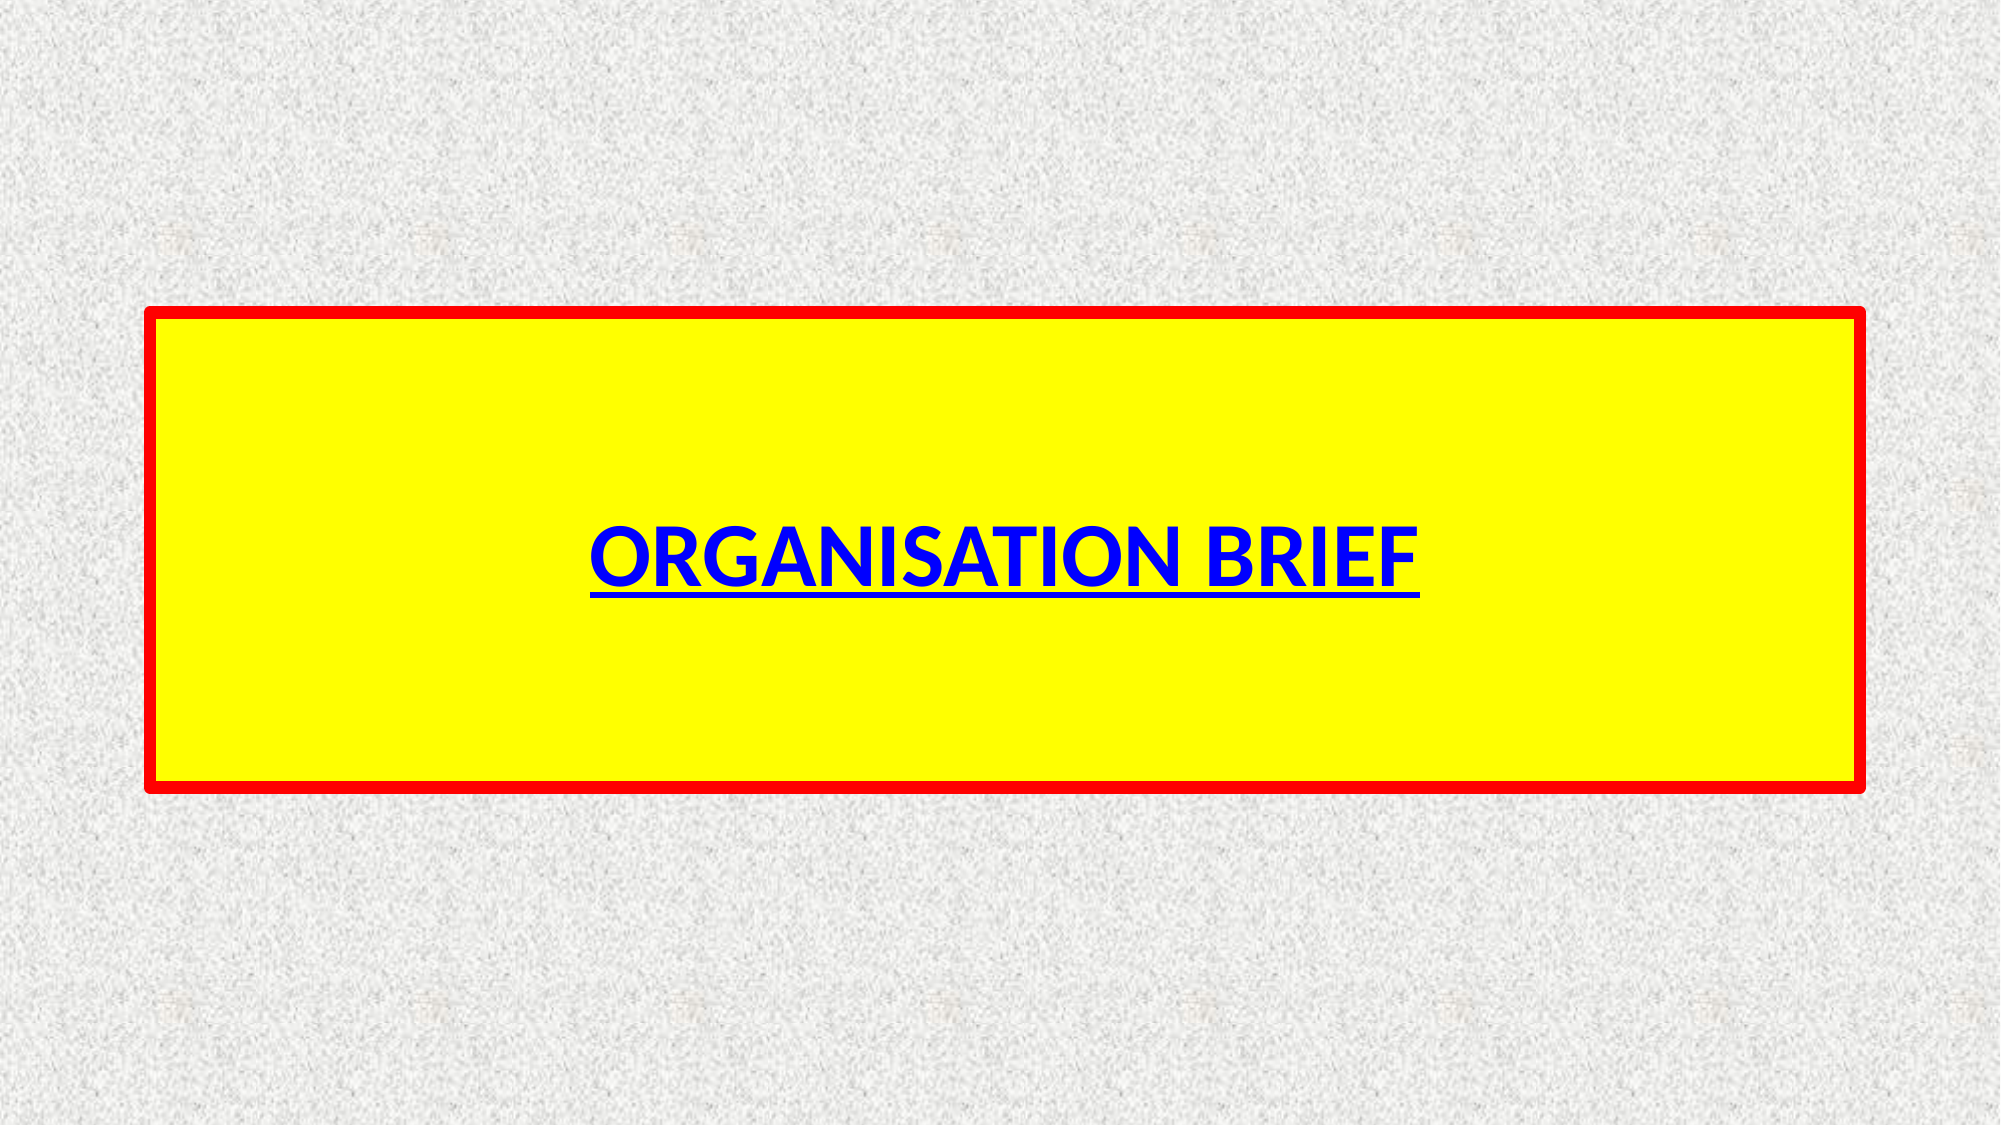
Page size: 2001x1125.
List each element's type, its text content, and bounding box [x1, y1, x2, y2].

title ORGANISATION BRIEF [150, 312, 1860, 788]
picture [0, 0, 2001, 1125]
